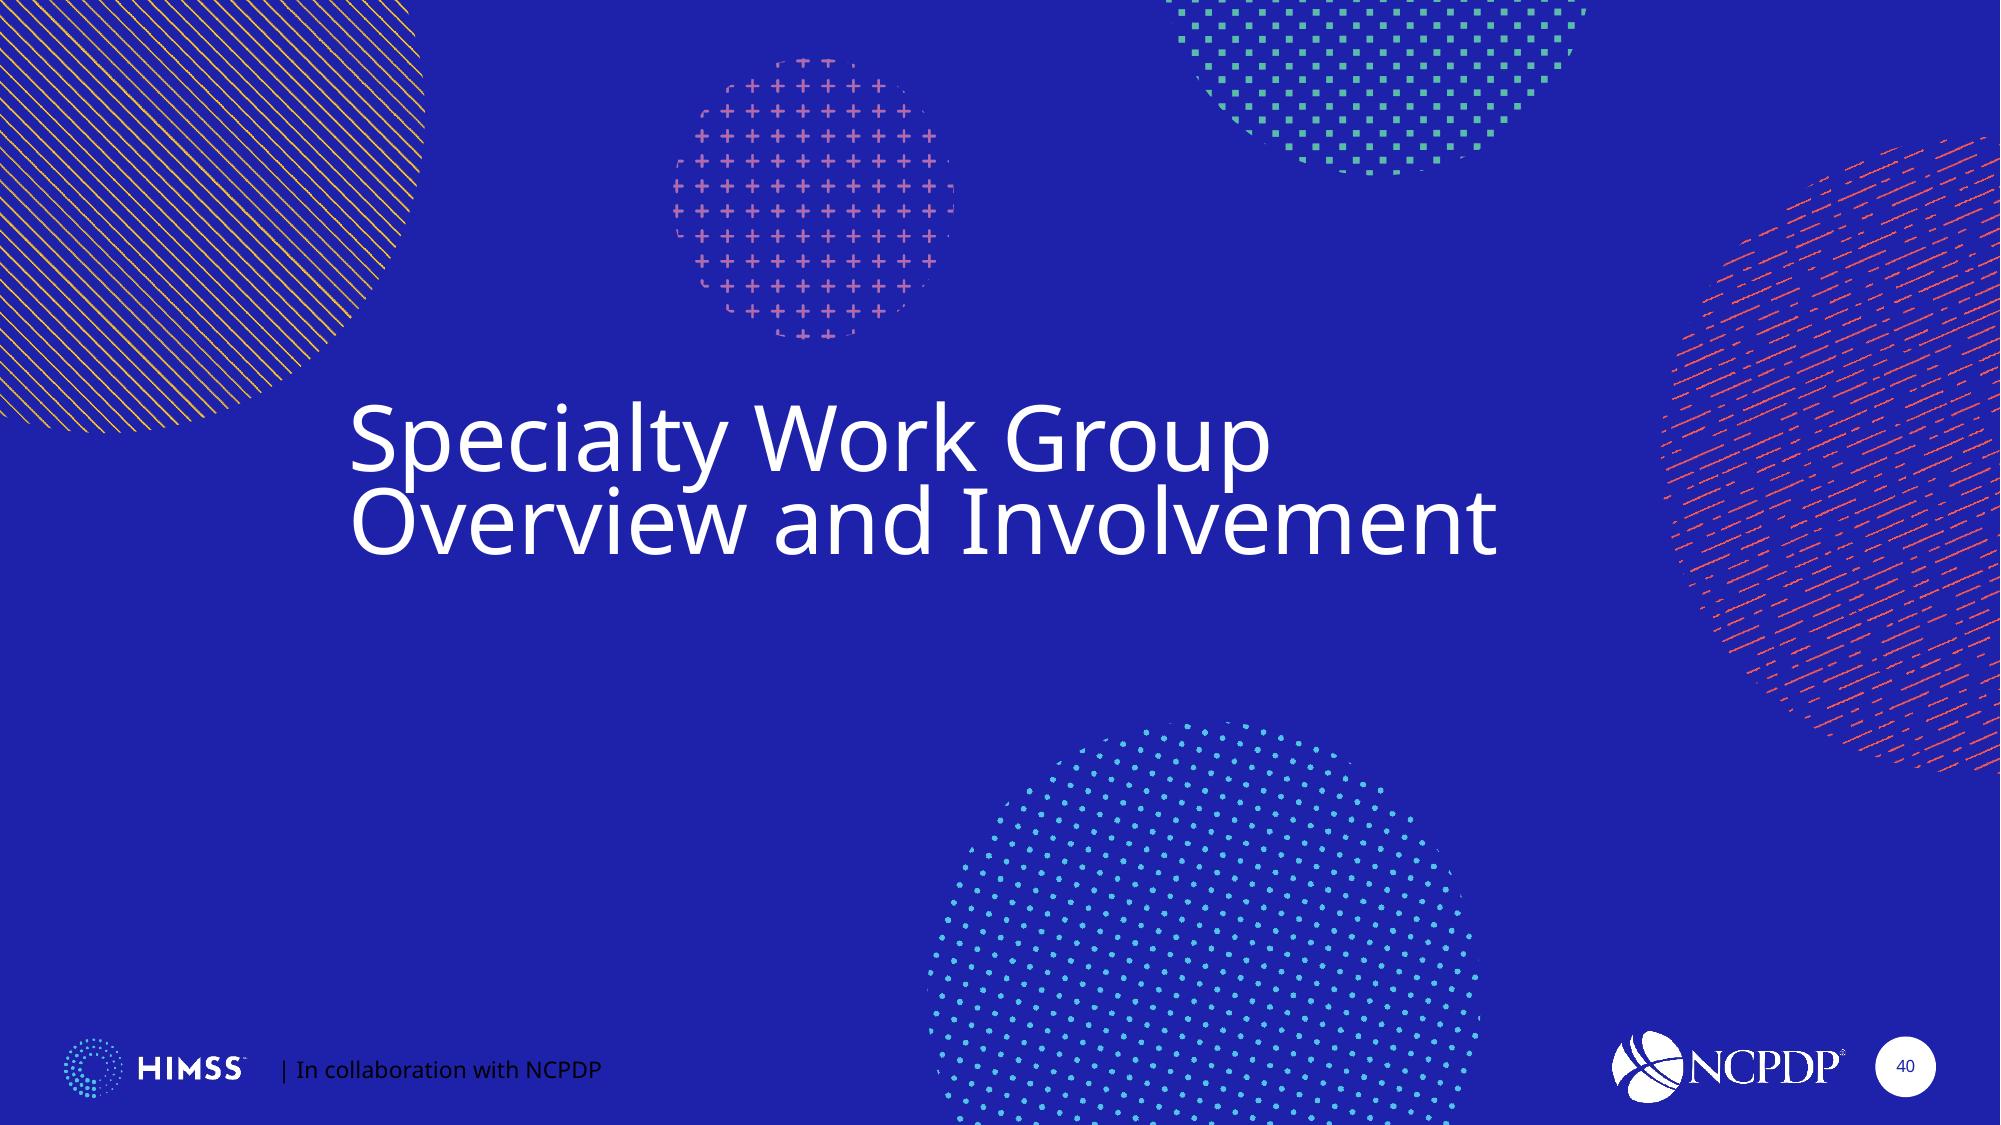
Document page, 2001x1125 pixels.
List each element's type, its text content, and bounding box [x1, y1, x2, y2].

picture [42, 1015, 269, 1121]
slide_number 40 [1863, 1048, 1948, 1086]
picture [1612, 1031, 1846, 1103]
picture [672, 58, 954, 340]
title Specialty Work Group Overview and Involvement [348, 405, 1631, 743]
picture [1165, 0, 1588, 176]
picture [1660, 137, 2001, 775]
picture [0, 0, 425, 434]
picture [927, 743, 1481, 1125]
